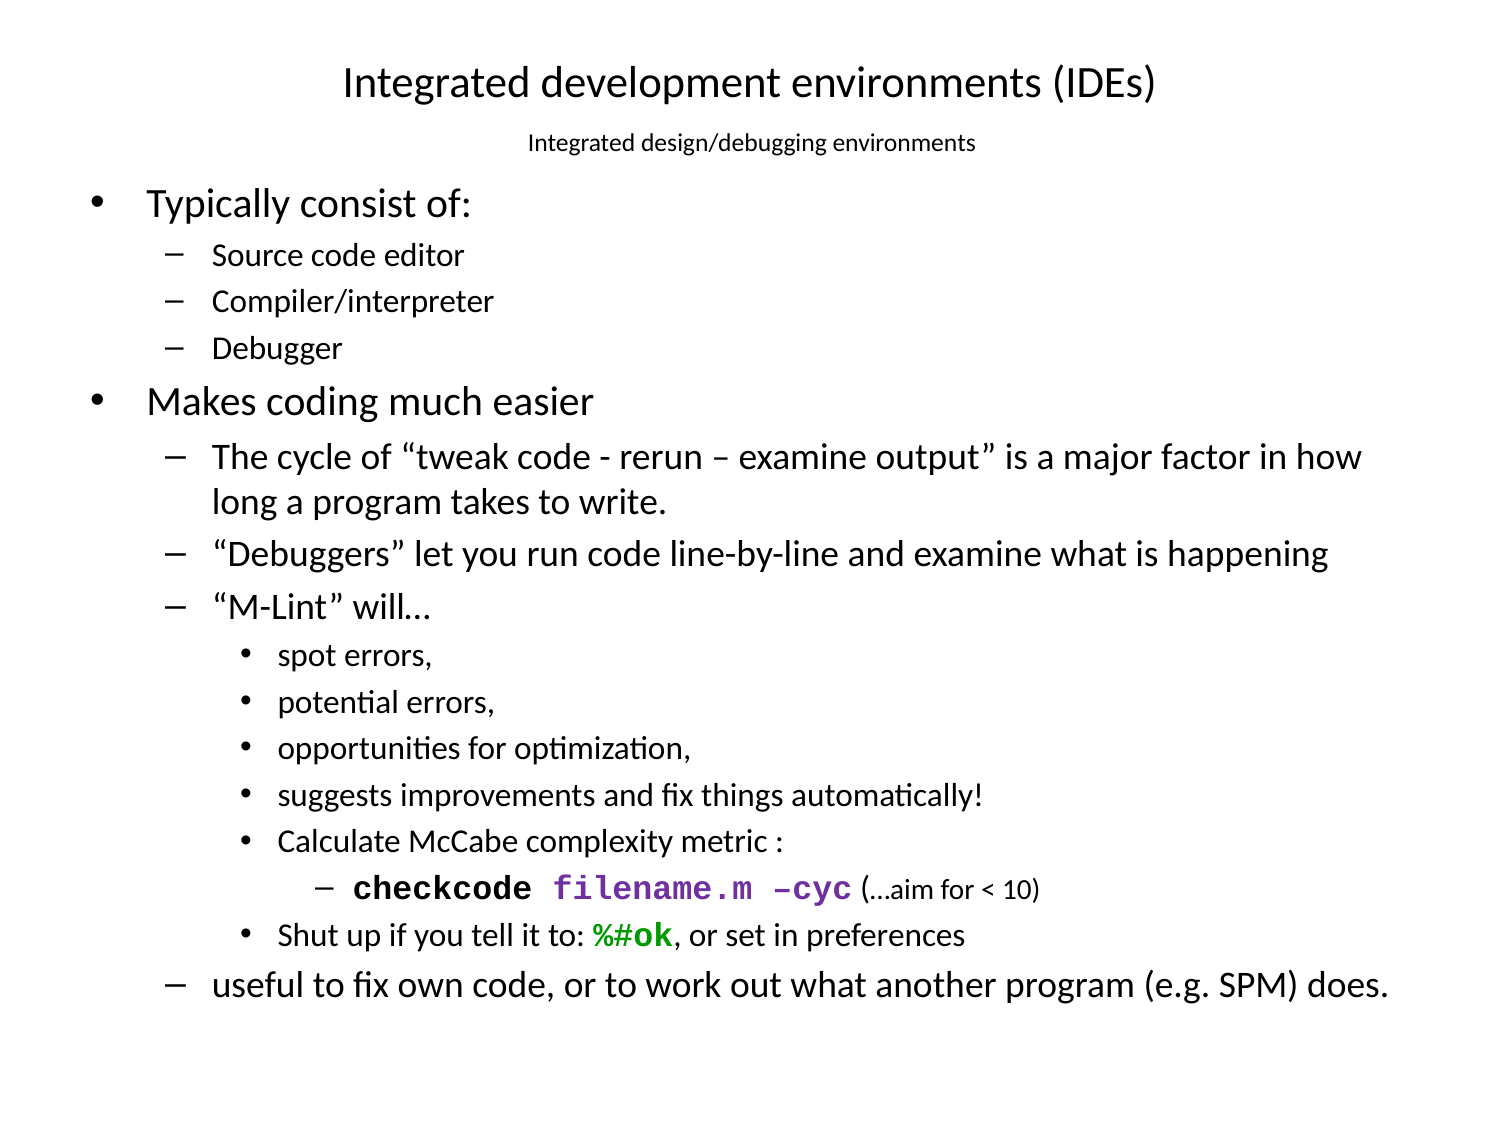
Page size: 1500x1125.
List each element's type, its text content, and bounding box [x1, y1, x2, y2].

list Typically consist of: Source code editor Compiler/interpreter Debugger Makes coding much easier The cycle of “tweak code - rerun – examine output” is a major factor in how long a program takes to write. “Debuggers” let you run code line-by-line and examine what is happening “M-Lint” will… spot errors, potential errors, opportunities for optimization, suggests improvements and fix things automatically! Calculate McCabe complexity metric : checkcode filename.m –cyc (…aim for < 10) Shut up if you tell it to: %#ok, or set in preferences useful to fix own code, or to work out what another program (e.g. SPM) does. [74, 168, 1426, 1047]
title Integrated development environments (IDEs) Integrated design/debugging environments [74, 44, 1426, 168]
